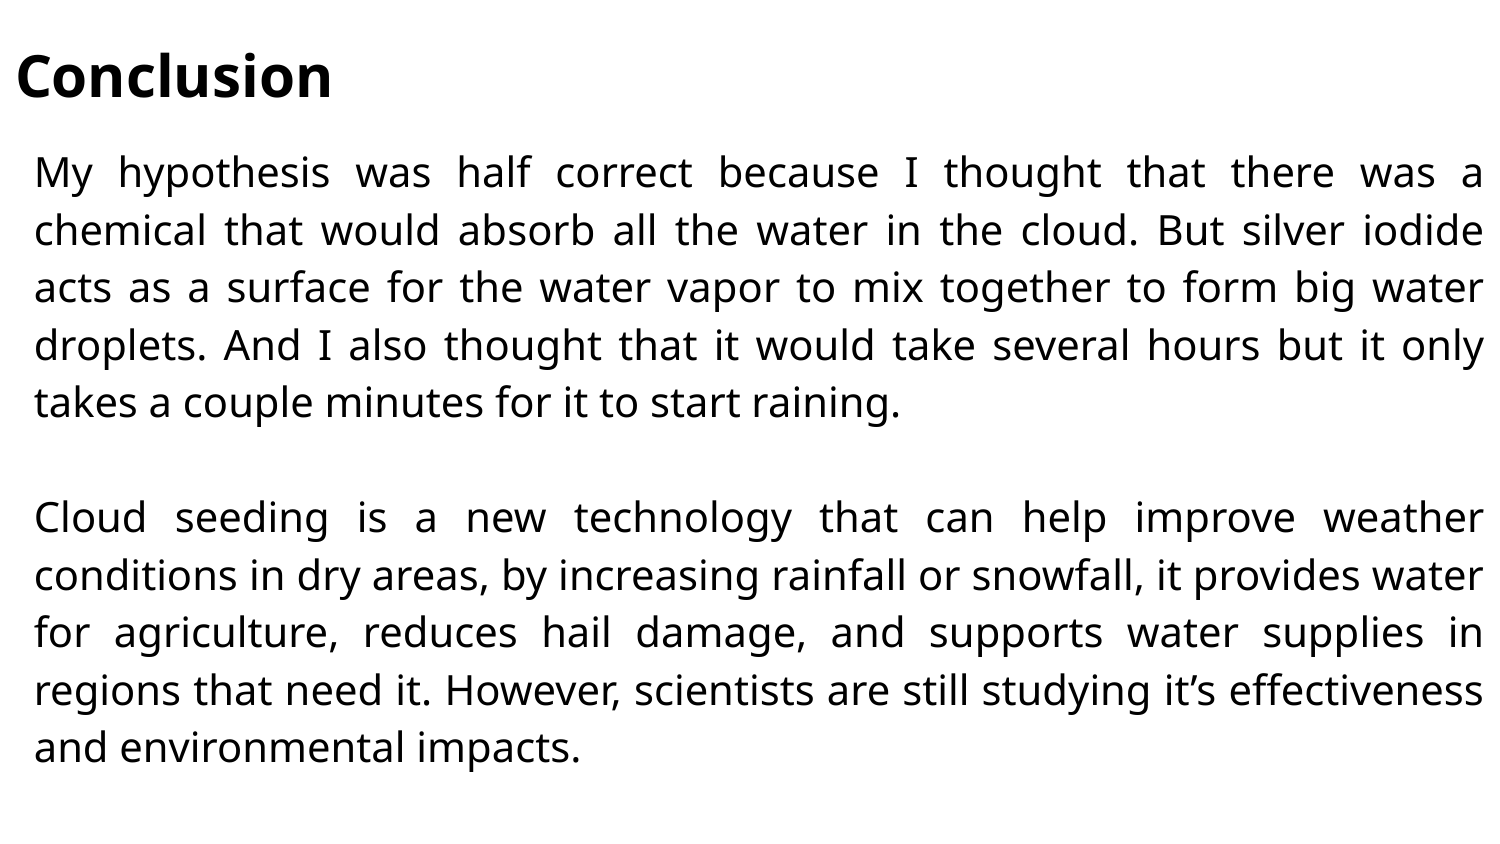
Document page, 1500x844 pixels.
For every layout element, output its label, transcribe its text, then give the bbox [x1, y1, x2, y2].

list My hypothesis was half correct because I thought that there was a chemical that would absorb all the water in the cloud. But silver iodide acts as a surface for the water vapor to mix together to form big water droplets. And I also thought that it would take several hours but it only takes a couple minutes for it to start raining. Cloud seeding is a new technology that can help improve weather conditions in dry areas, by increasing rainfall or snowfall, it provides water for agriculture, reduces hail damage, and supports water supplies in regions that need it. However, scientists are still studying it’s effectiveness and environmental impacts. [0, 123, 1500, 844]
title Conclusion [0, 23, 1500, 123]
